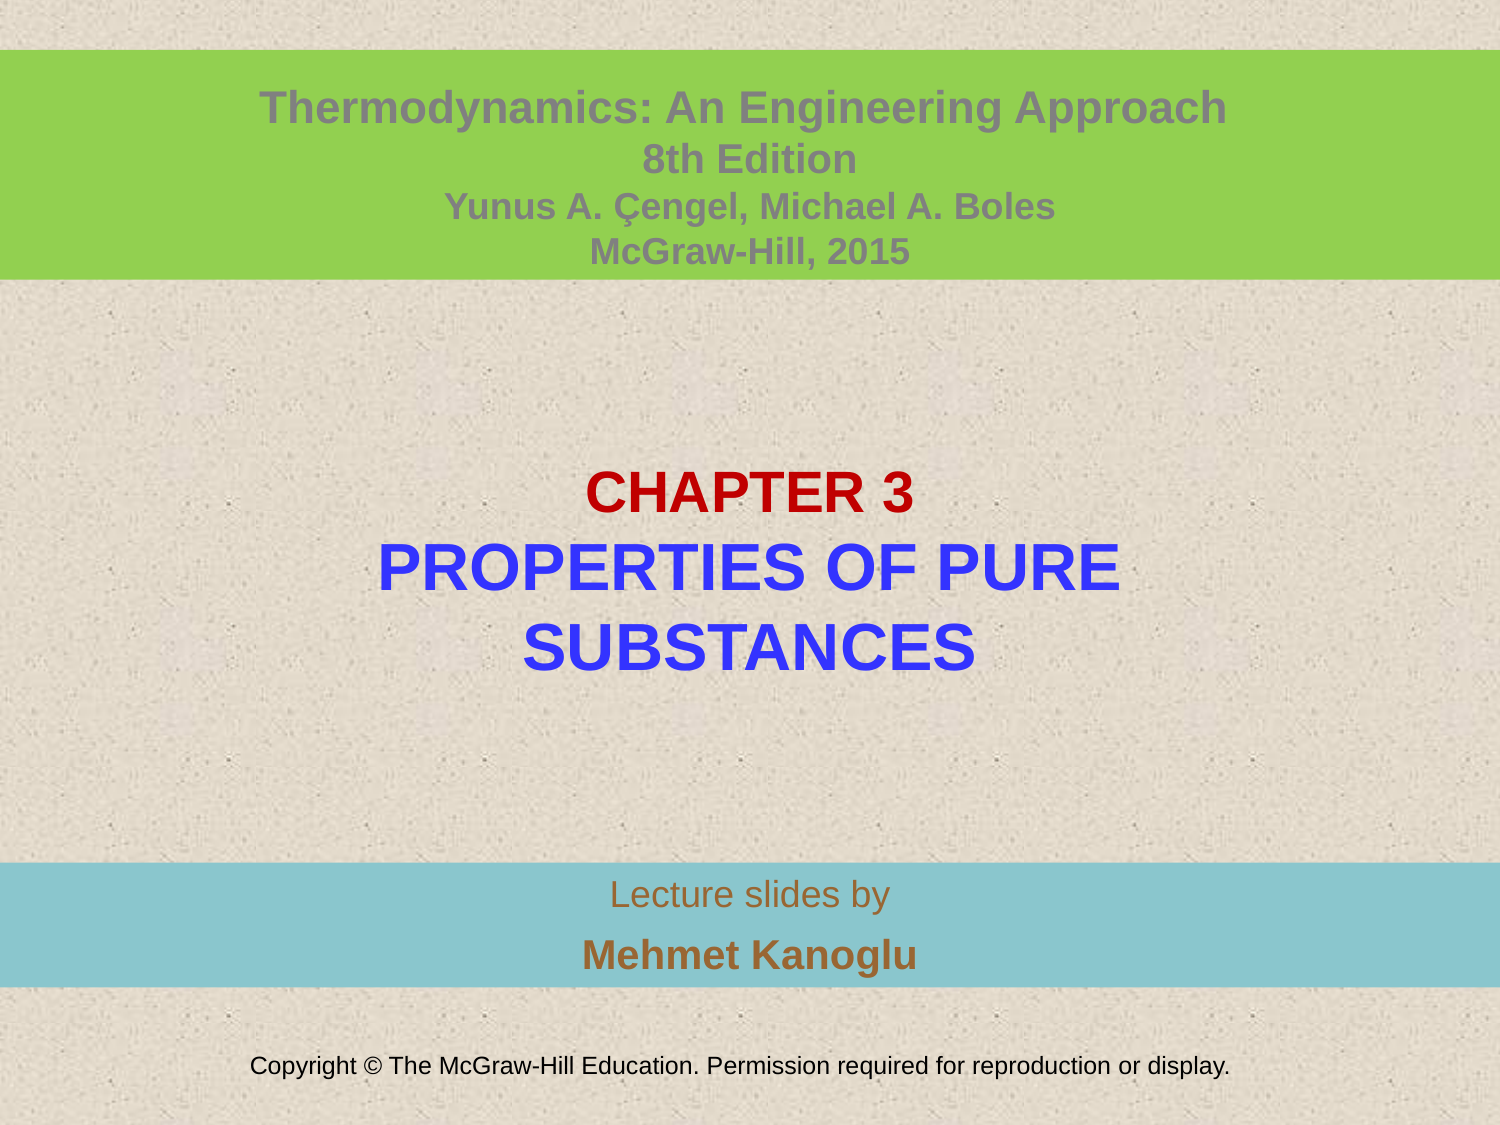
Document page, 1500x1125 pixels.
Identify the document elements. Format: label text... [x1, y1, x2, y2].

text_box Thermodynamics: An Engineering Approach 8th Edition Yunus A. Çengel, Michael A. Boles McGraw-Hill, 2015 [0, 49, 1500, 280]
subtitle Lecture slides by Mehmet Kanoglu [0, 862, 1500, 988]
picture [0, 0, 1500, 49]
text_box Copyright © The McGraw-Hill Education. Permission required for reproduction or display. [234, 1042, 1248, 1087]
picture [0, 280, 1500, 862]
picture [0, 988, 1500, 1125]
title CHAPTER 3 PROPERTIES OF PURE SUBSTANCES [262, 399, 1238, 738]
